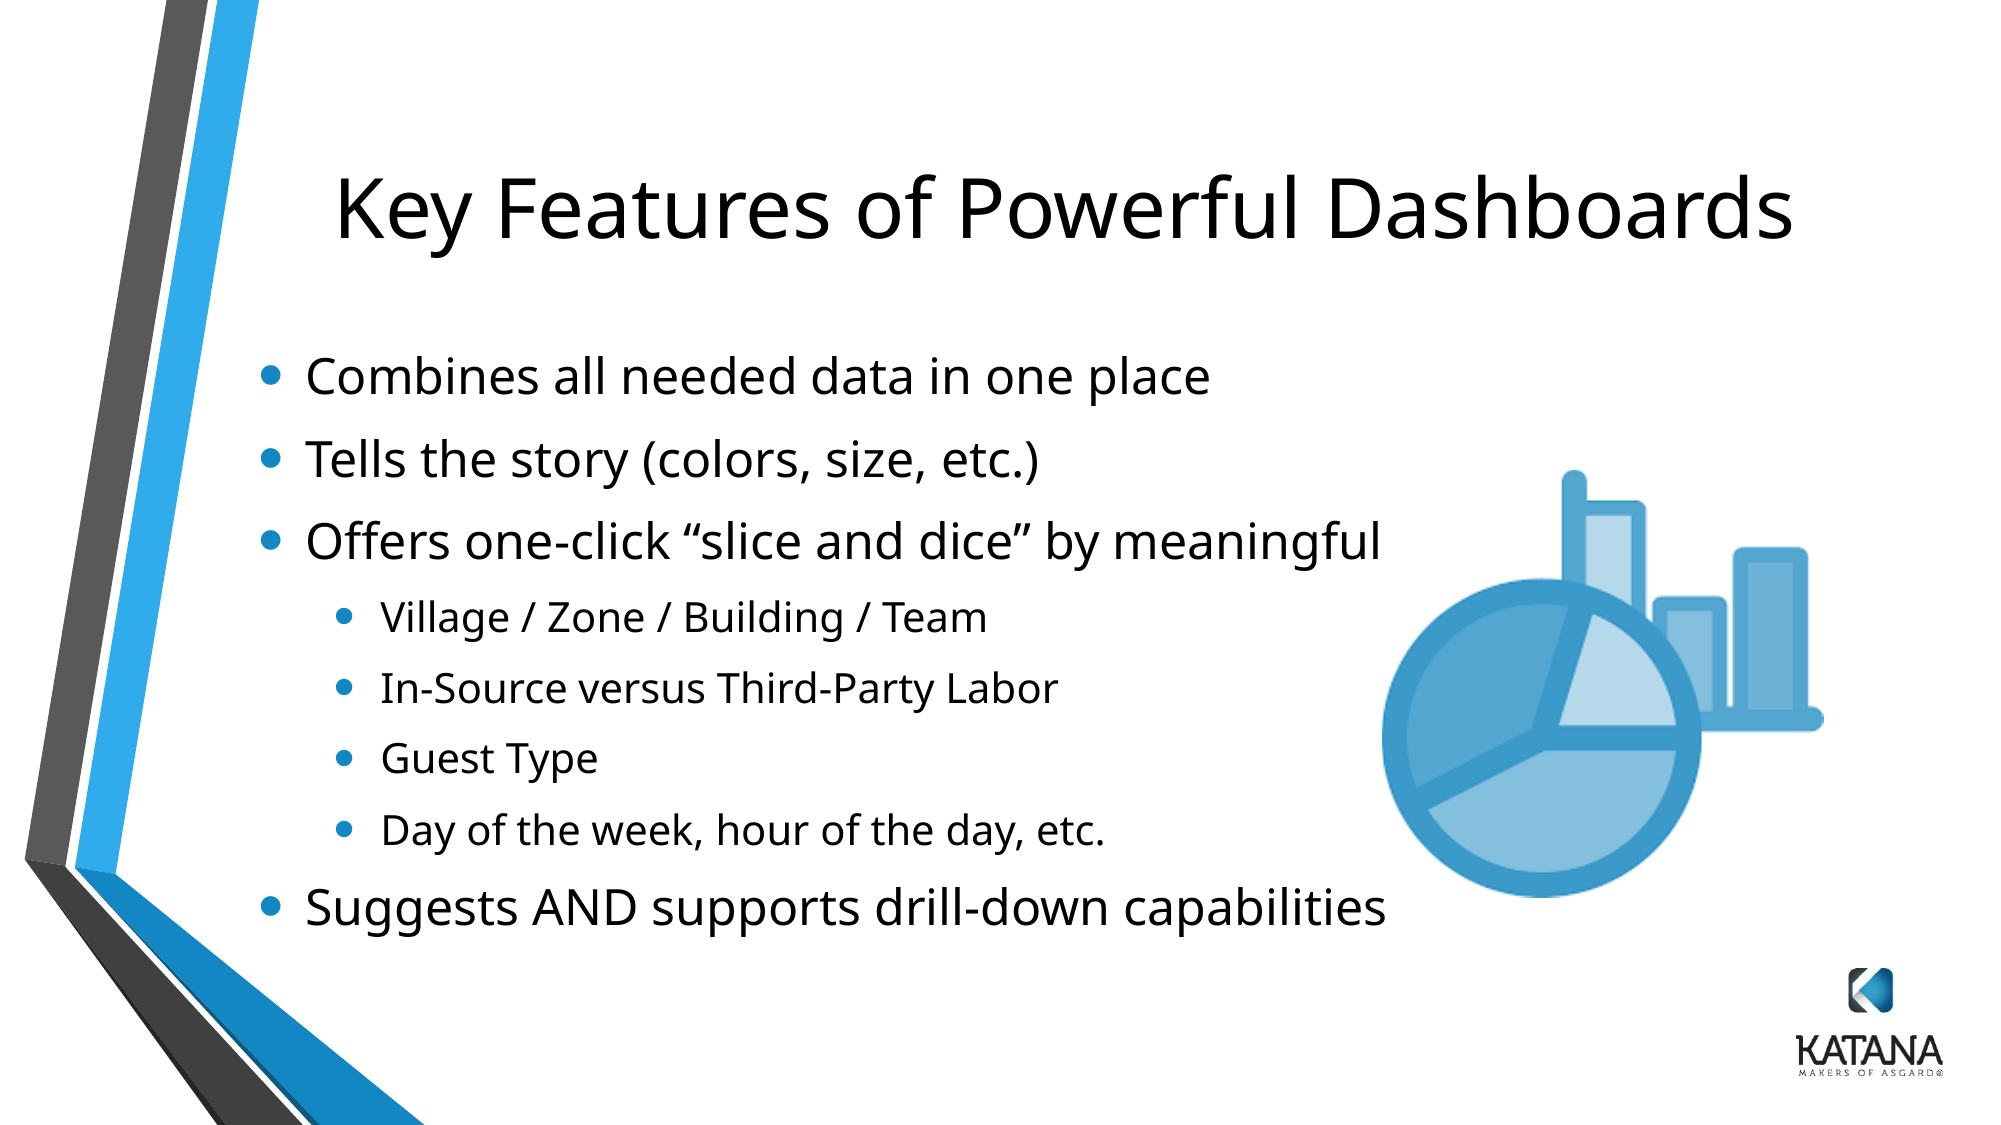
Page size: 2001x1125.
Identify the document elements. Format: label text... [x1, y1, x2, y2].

list Combines all needed data in one place Tells the story (colors, size, etc.) Offers one-click “slice and dice” by meaningful segments Village / Zone / Building / Team In-Source versus Third-Party Labor Guest Type Day of the week, hour of the day, etc. Suggests AND supports drill-down capabilities [243, 330, 1887, 950]
title Key Features of Powerful Dashboards [243, 112, 1887, 298]
picture [1382, 470, 1824, 898]
picture [1796, 965, 1943, 1076]
